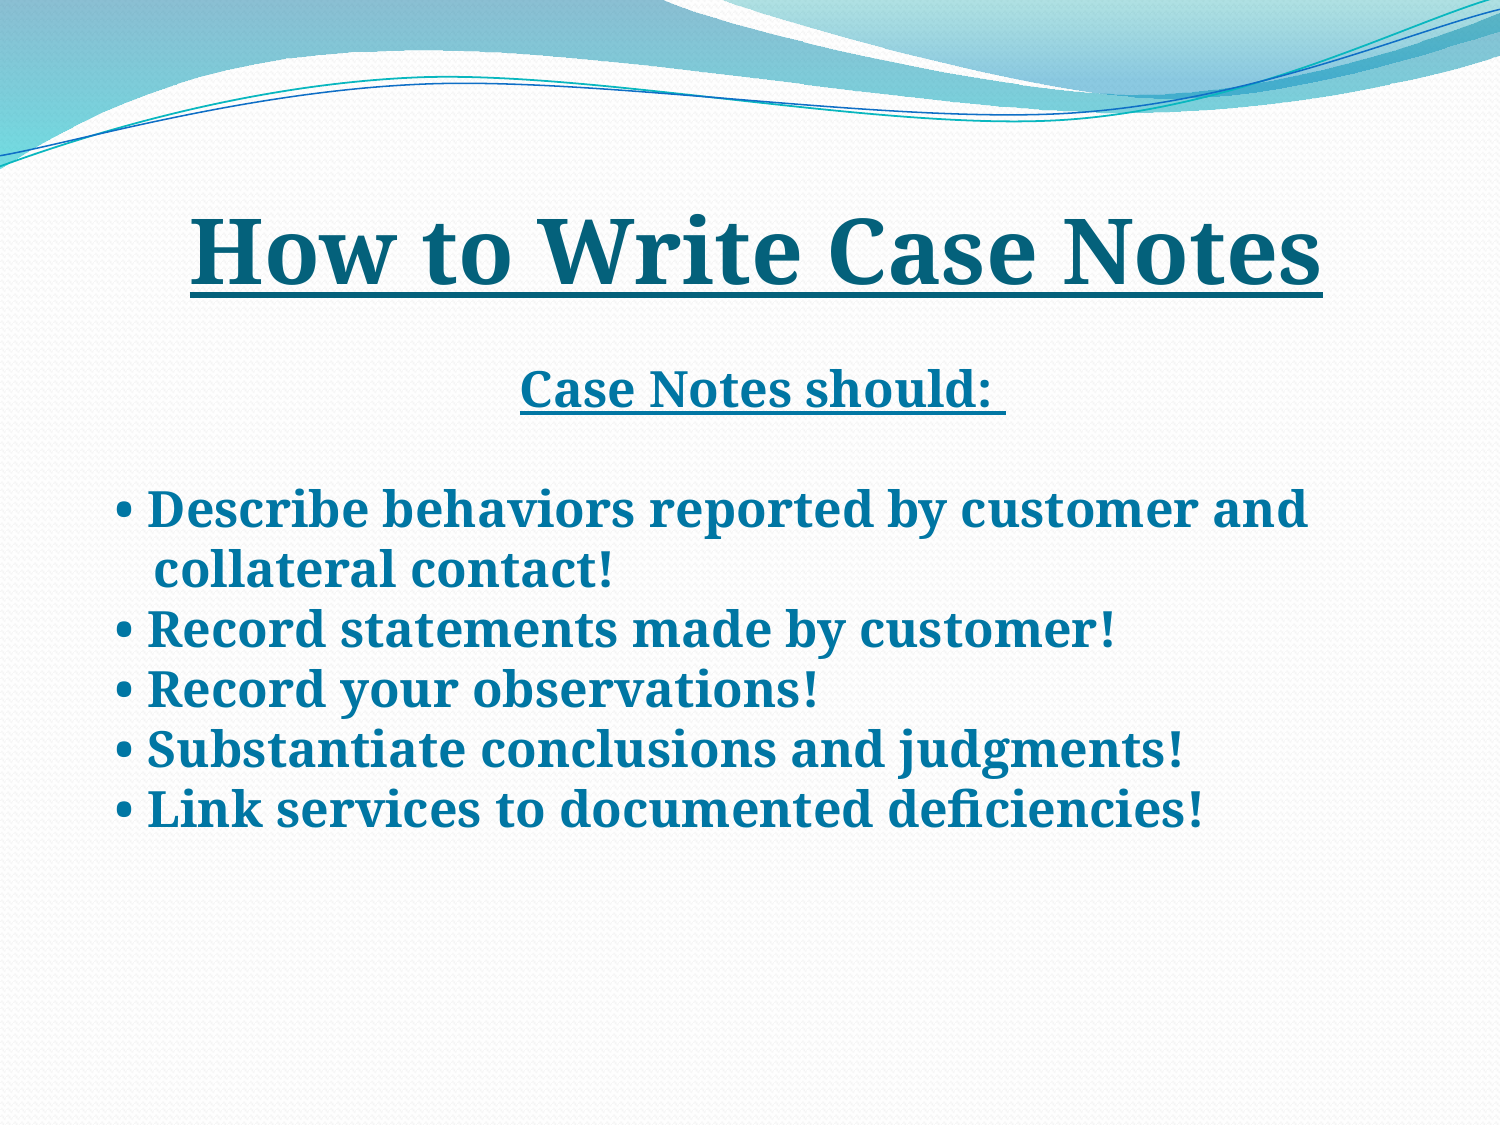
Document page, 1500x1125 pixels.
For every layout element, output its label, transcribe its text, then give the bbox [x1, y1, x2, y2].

title How to Write Case Notes [75, 115, 1438, 303]
text_box Case Notes should: • Describe behaviors reported by customer and collateral contact! • Record statements made by customer! • Record your observations! • Substantiate conclusions and judgments! • Link services to documented deficiencies! [99, 349, 1425, 890]
